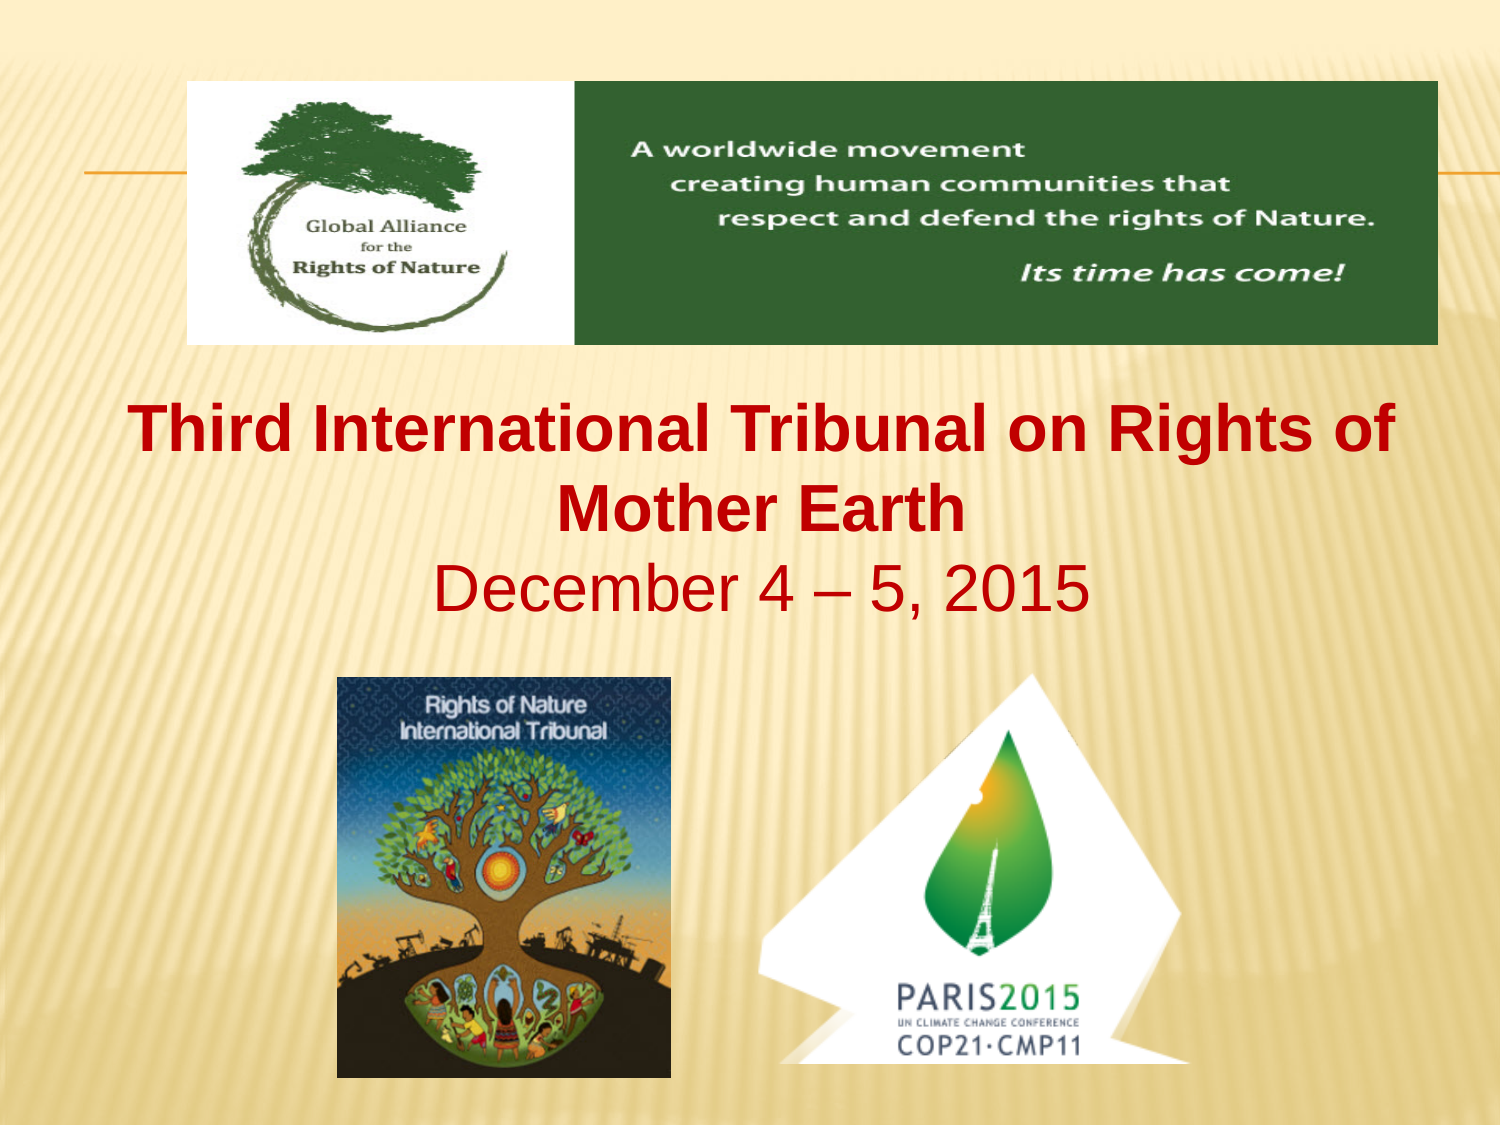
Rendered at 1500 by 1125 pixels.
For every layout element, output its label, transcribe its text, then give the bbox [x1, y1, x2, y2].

text_box Third International Tribunal on Rights of Mother Earth December 4 – 5, 2015 [62, 137, 1463, 632]
picture [757, 673, 1192, 1065]
picture [187, 80, 1438, 346]
title [49, 75, 1463, 500]
picture [337, 677, 672, 1078]
